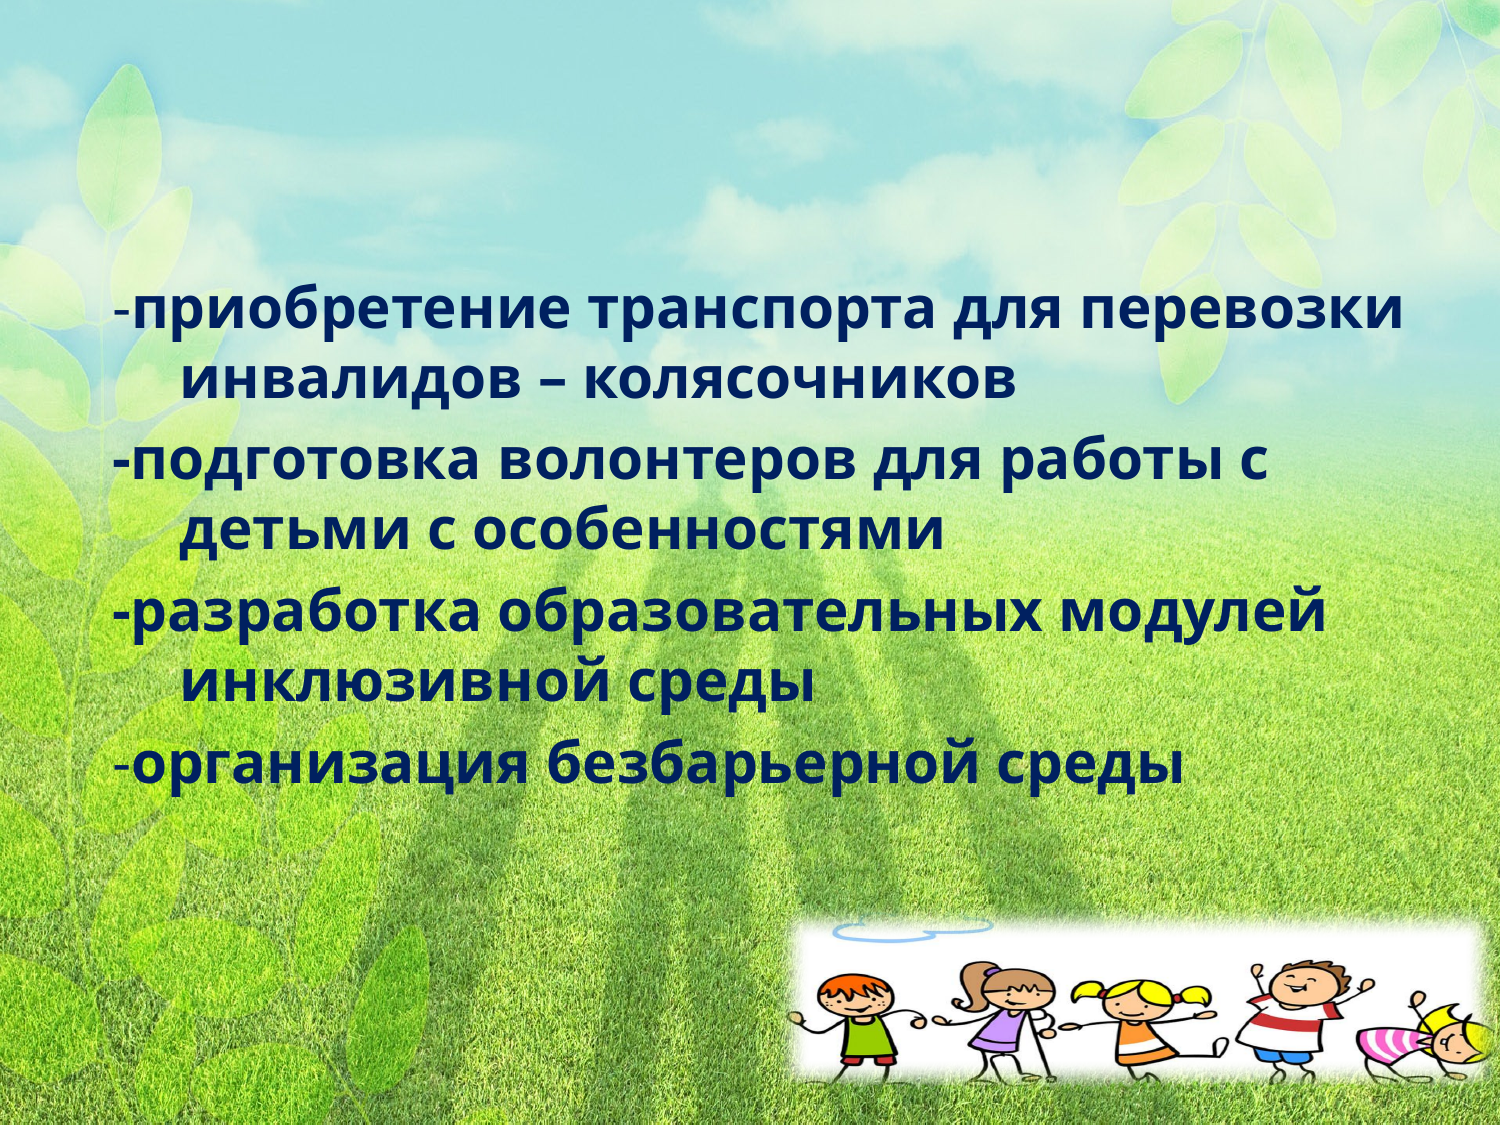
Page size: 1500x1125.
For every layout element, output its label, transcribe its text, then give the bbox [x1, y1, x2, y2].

picture [0, 0, 1500, 1125]
list -приобретение транспорта для перевозки инвалидов – колясочников -подготовка волонтеров для работы с детьми с особенностями -разработка образовательных модулей инклюзивной среды -организация безбарьерной среды [75, 262, 1425, 1035]
